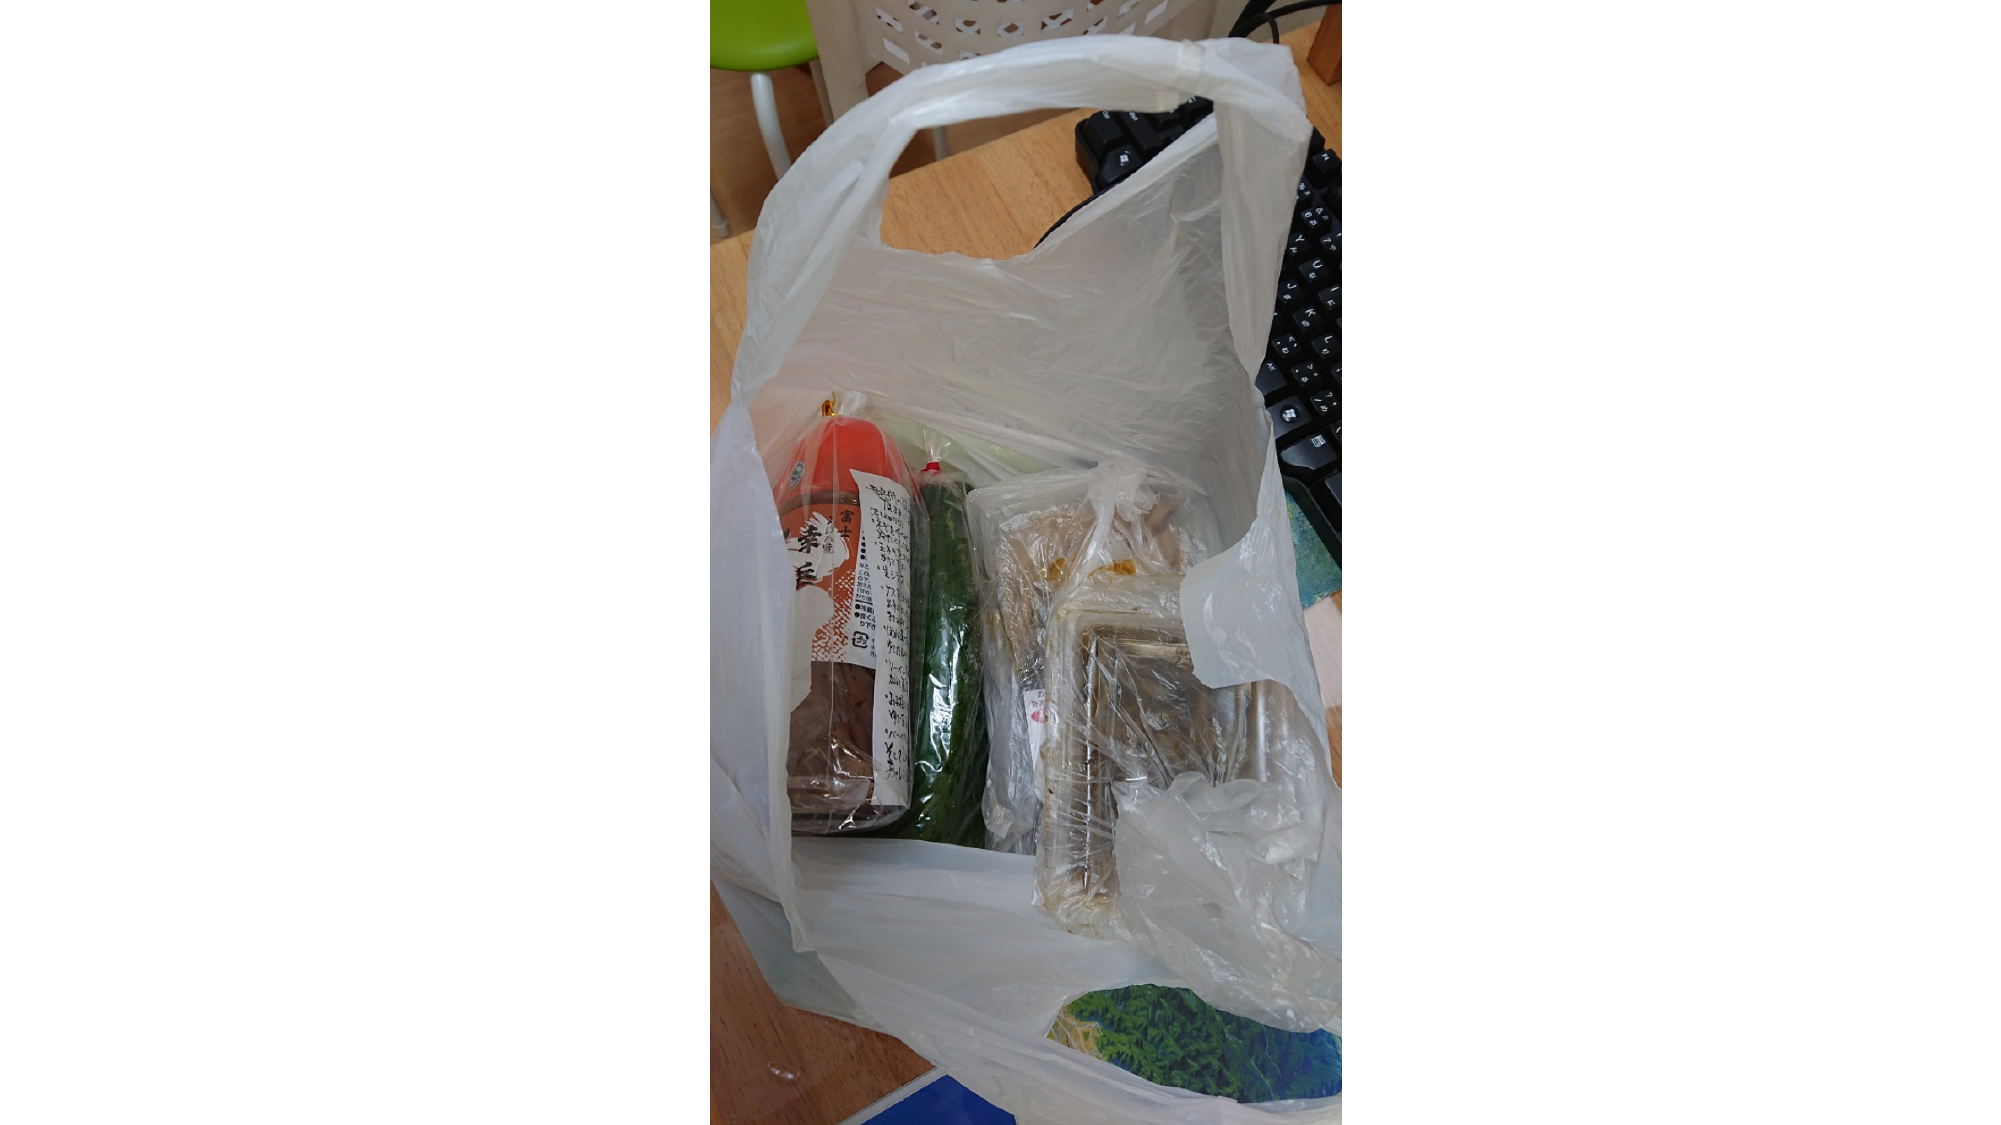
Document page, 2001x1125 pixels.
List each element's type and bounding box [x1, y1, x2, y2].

picture [462, 1, 1588, 1125]
